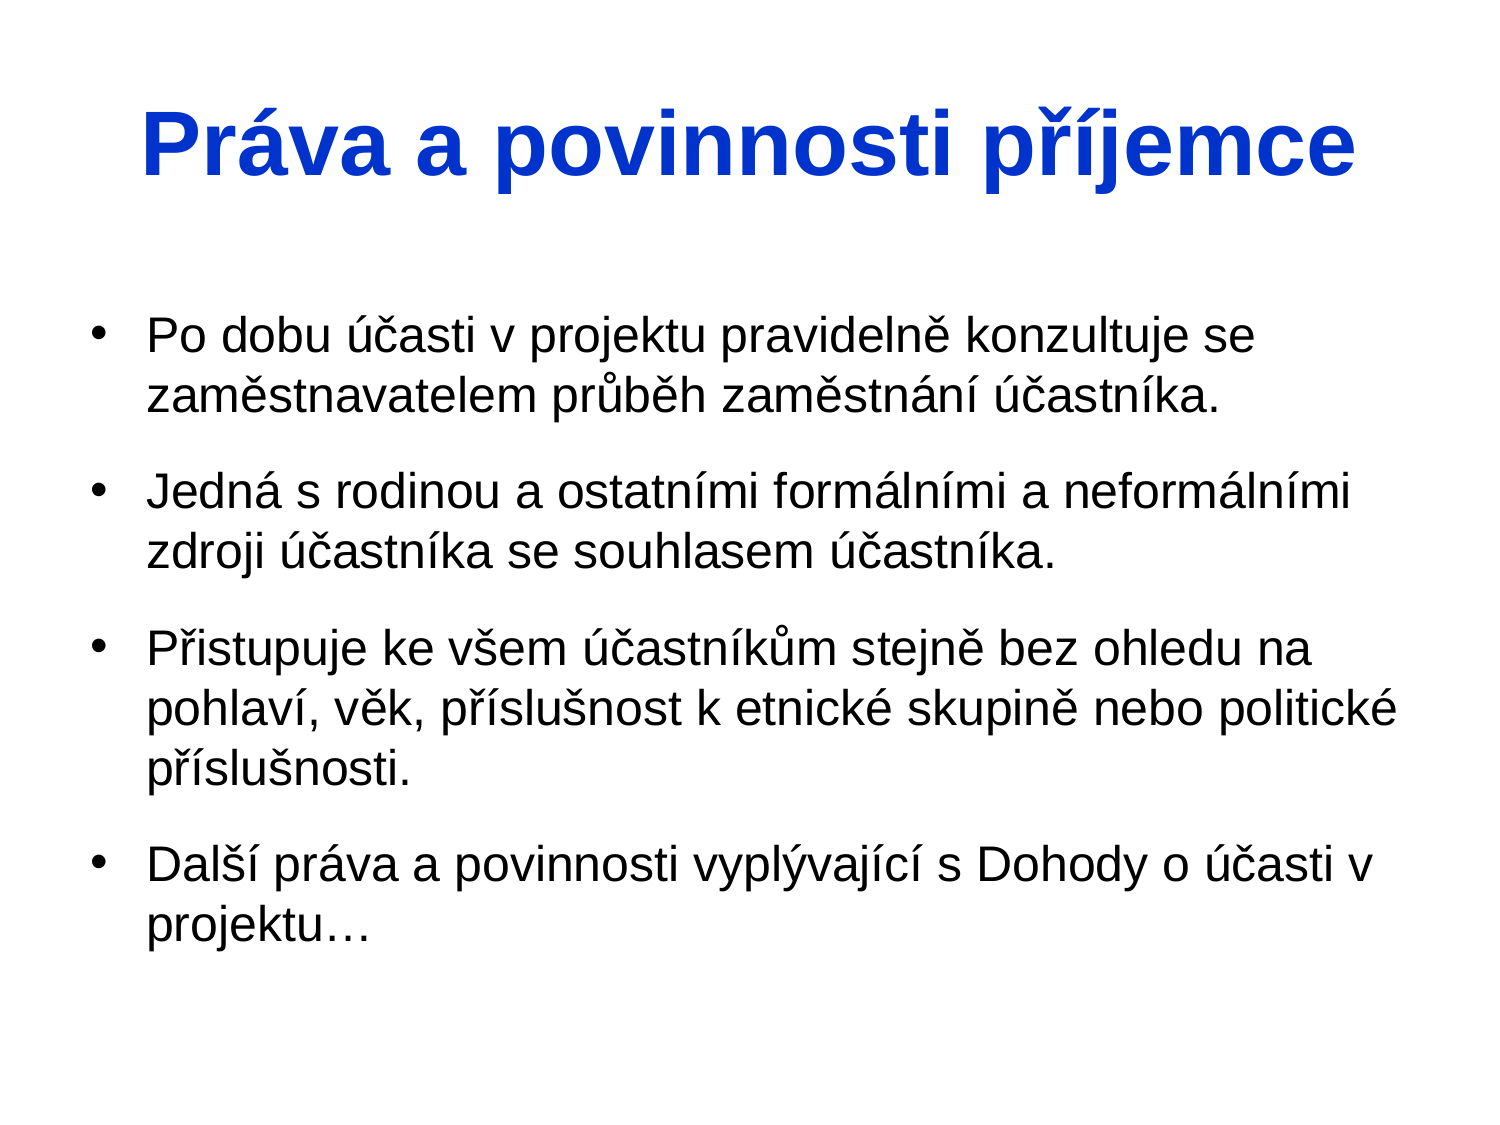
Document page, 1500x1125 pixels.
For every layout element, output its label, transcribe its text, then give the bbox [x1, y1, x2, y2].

list Po dobu účasti v projektu pravidelně konzultuje se zaměstnavatelem průběh zaměstnání účastníka. Jedná s rodinou a ostatními formálními a neformálními zdroji účastníka se souhlasem účastníka. Přistupuje ke všem účastníkům stejně bez ohledu na pohlaví, věk, příslušnost k etnické skupině nebo politické příslušnosti. Další práva a povinnosti vyplývající s Dohody o účasti v projektu… [75, 262, 1425, 1005]
title Práva a povinnosti příjemce [75, 45, 1425, 233]
